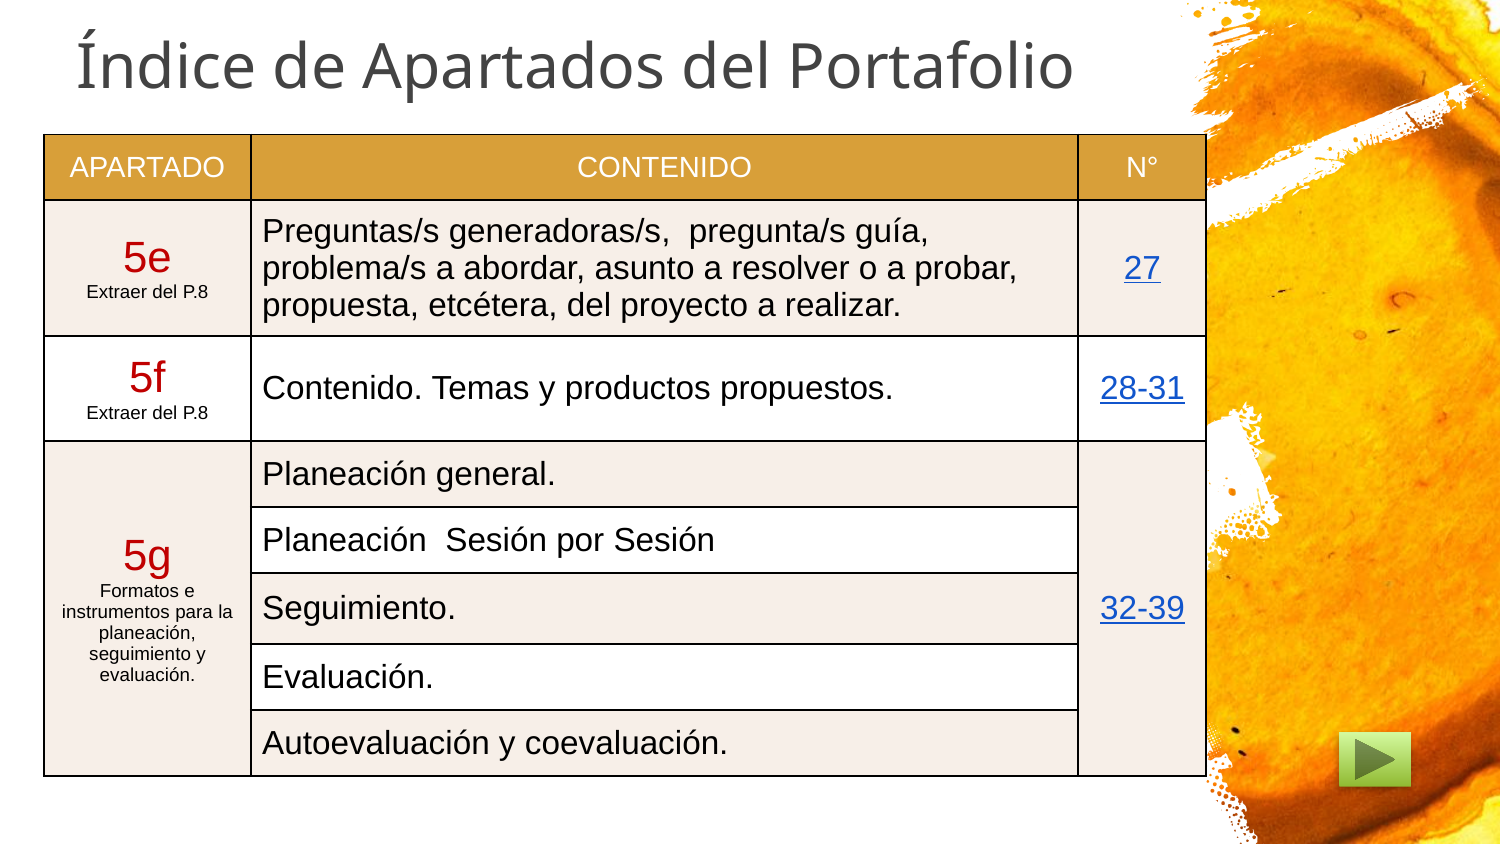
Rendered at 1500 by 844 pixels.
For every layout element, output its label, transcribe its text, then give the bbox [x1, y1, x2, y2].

title Índice de Apartados del Portafolio [61, 23, 1195, 117]
table_cell Planeación Sesión por Sesión [252, 508, 1077, 572]
table_cell Seguimiento. [252, 574, 1077, 643]
table_cell 28-31 [1079, 337, 1205, 440]
table_cell 27 [1079, 201, 1205, 335]
table_cell Preguntas/s generadoras/s, pregunta/s guía, problema/s a abordar, asunto a resolver o a probar, propuesta, etcétera, del proyecto a realizar. [252, 201, 1077, 335]
text_box [1339, 732, 1411, 787]
table_header APARTADO [45, 135, 250, 199]
picture [0, 0, 1500, 844]
table_cell Evaluación. [252, 645, 1077, 709]
table_cell 5e Extraer del P.8 [45, 201, 250, 335]
table_cell 32-39 [1079, 442, 1205, 775]
table_cell Autoevaluación y coevaluación. [252, 711, 1077, 775]
table_cell 5f Extraer del P.8 [45, 337, 250, 440]
table_header CONTENIDO [252, 135, 1077, 199]
table_cell Contenido. Temas y productos propuestos. [252, 337, 1077, 440]
table_header N° [1079, 135, 1205, 199]
table_cell 5g Formatos e instrumentos para la planeación, seguimiento y evaluación. [45, 442, 250, 775]
table_cell Planeación general. [252, 442, 1077, 506]
